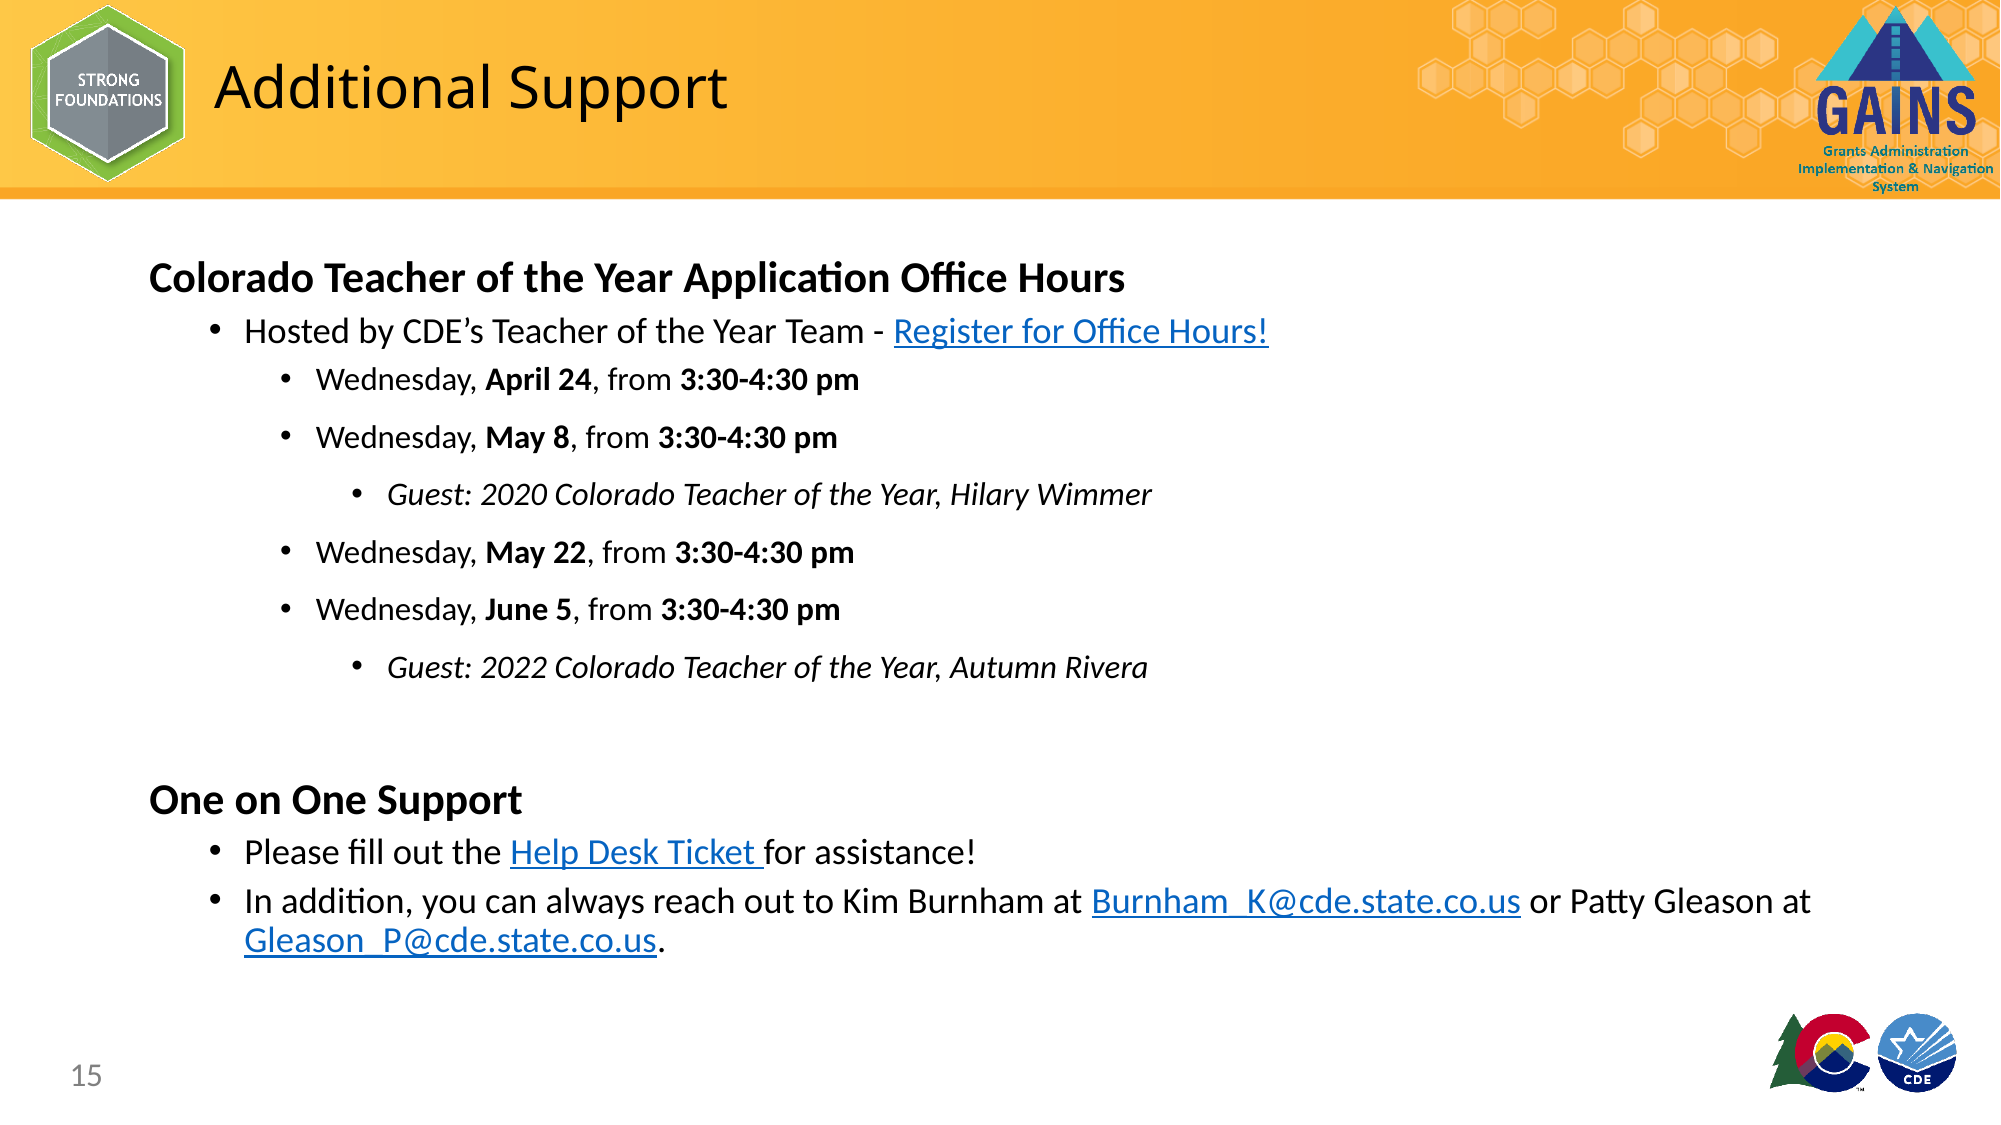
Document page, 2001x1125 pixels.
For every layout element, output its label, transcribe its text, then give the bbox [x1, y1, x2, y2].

list Colorado Teacher of the Year Application Office Hours Hosted by CDE’s Teacher of the Year Team - Register for Office Hours! Wednesday, April 24, from 3:30-4:30 pm Wednesday, May 8, from 3:30-4:30 pm Guest: 2020 Colorado Teacher of the Year, Hilary Wimmer Wednesday, May 22, from 3:30-4:30 pm Wednesday, June 5, from 3:30-4:30 pm Guest: 2022 Colorado Teacher of the Year, Autumn Rivera One on One Support Please fill out the Help Desk Ticket for assistance! In addition, you can always reach out to Kim Burnham at Burnham_K@cde.state.co.us or Patty Gleason at Gleason_P@cde.state.co.us. [137, 254, 1863, 969]
picture [0, 0, 2000, 201]
slide_number 15 [54, 1042, 505, 1103]
title Additional Support [214, 58, 1396, 182]
picture [1768, 1012, 1957, 1093]
